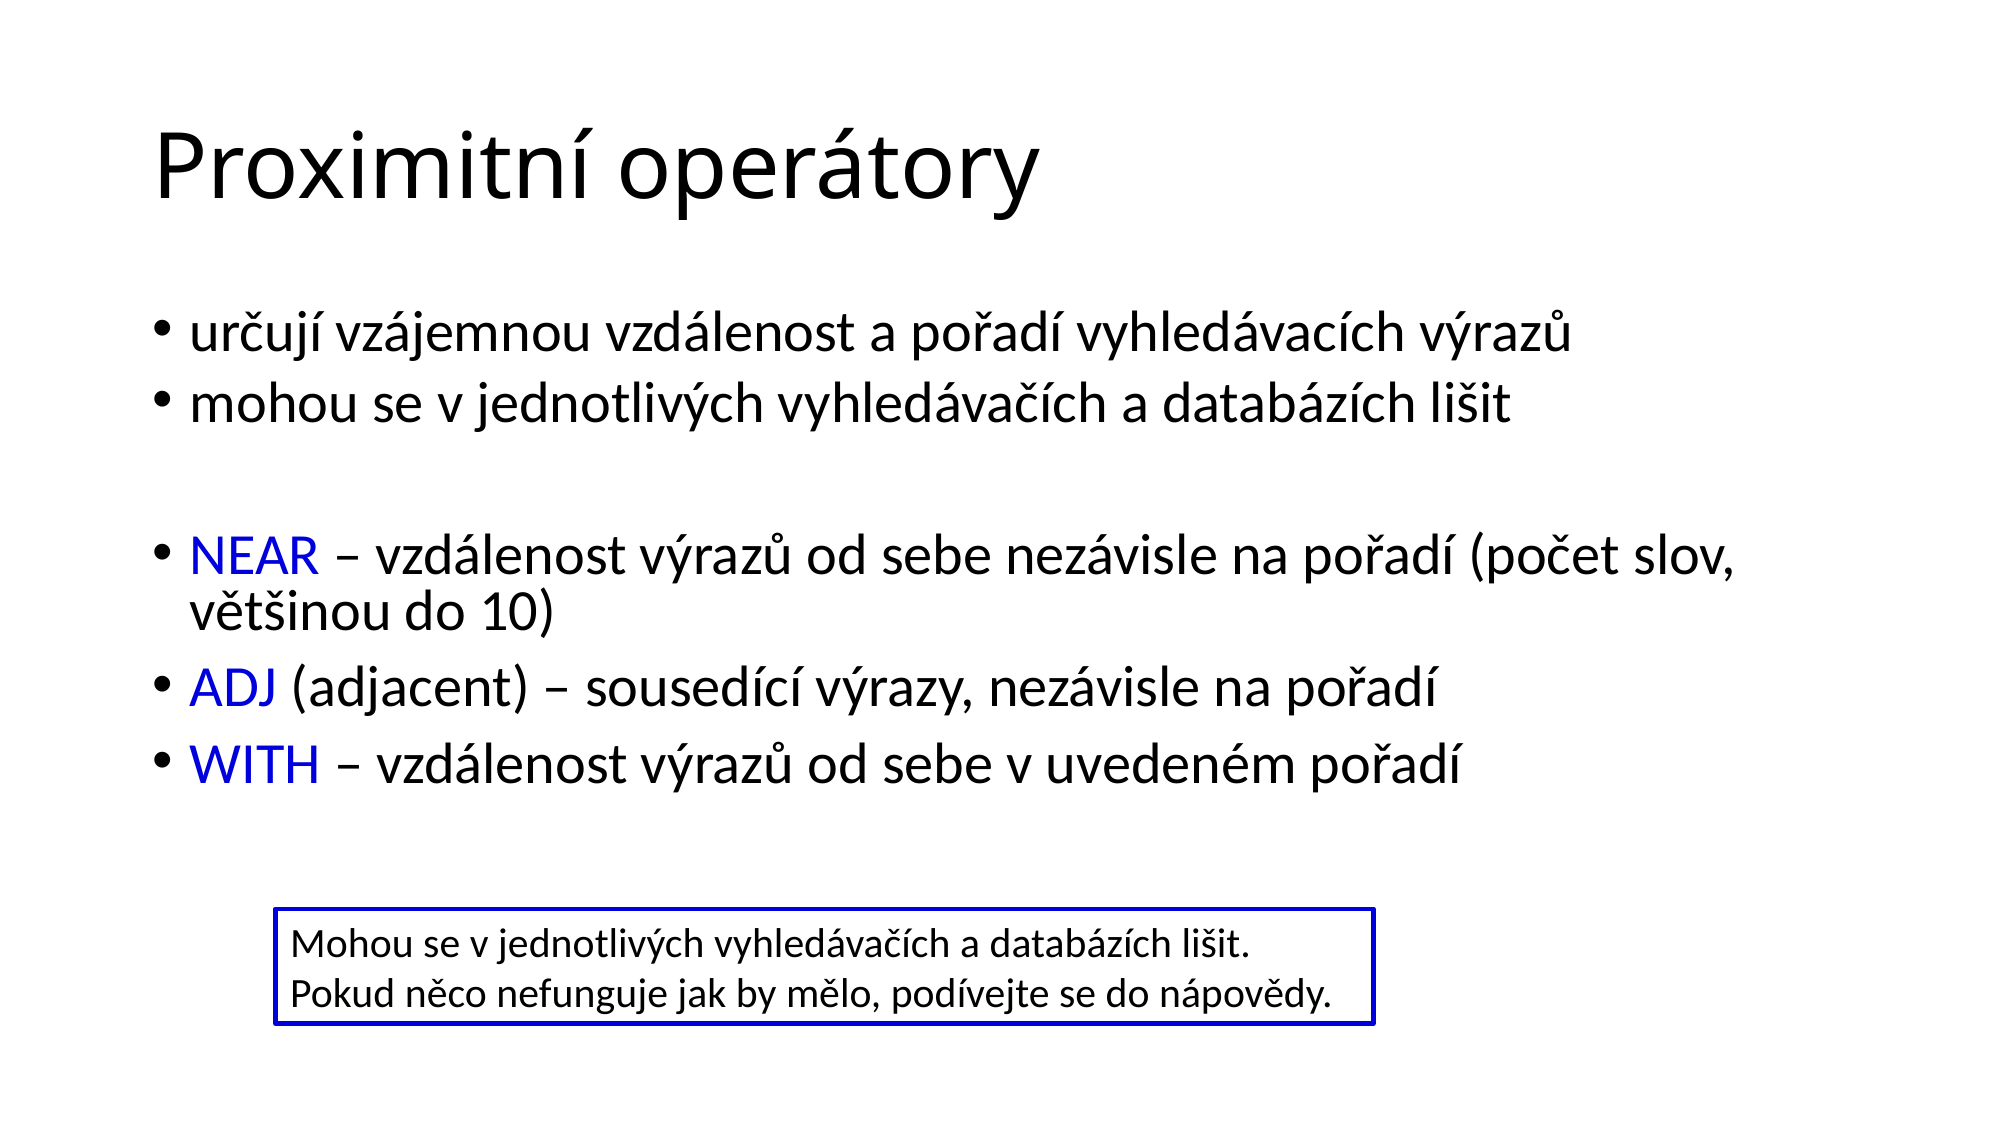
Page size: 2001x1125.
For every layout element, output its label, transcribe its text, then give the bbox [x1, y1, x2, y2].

text_box Mohou se v jednotlivých vyhledávačích a databázích lišit. Pokud něco nefunguje jak by mělo, podívejte se do nápovědy. [275, 908, 1374, 1024]
list určují vzájemnou vzdálenost a pořadí vyhledávacích výrazů mohou se v jednotlivých vyhledávačích a databázích lišit NEAR – vzdálenost výrazů od sebe nezávisle na pořadí (počet slov, většinou do 10) ADJ (adjacent) – sousedící výrazy, nezávisle na pořadí WITH – vzdálenost výrazů od sebe v uvedeném pořadí [137, 299, 1863, 1014]
title Proximitní operátory [137, 59, 1863, 278]
